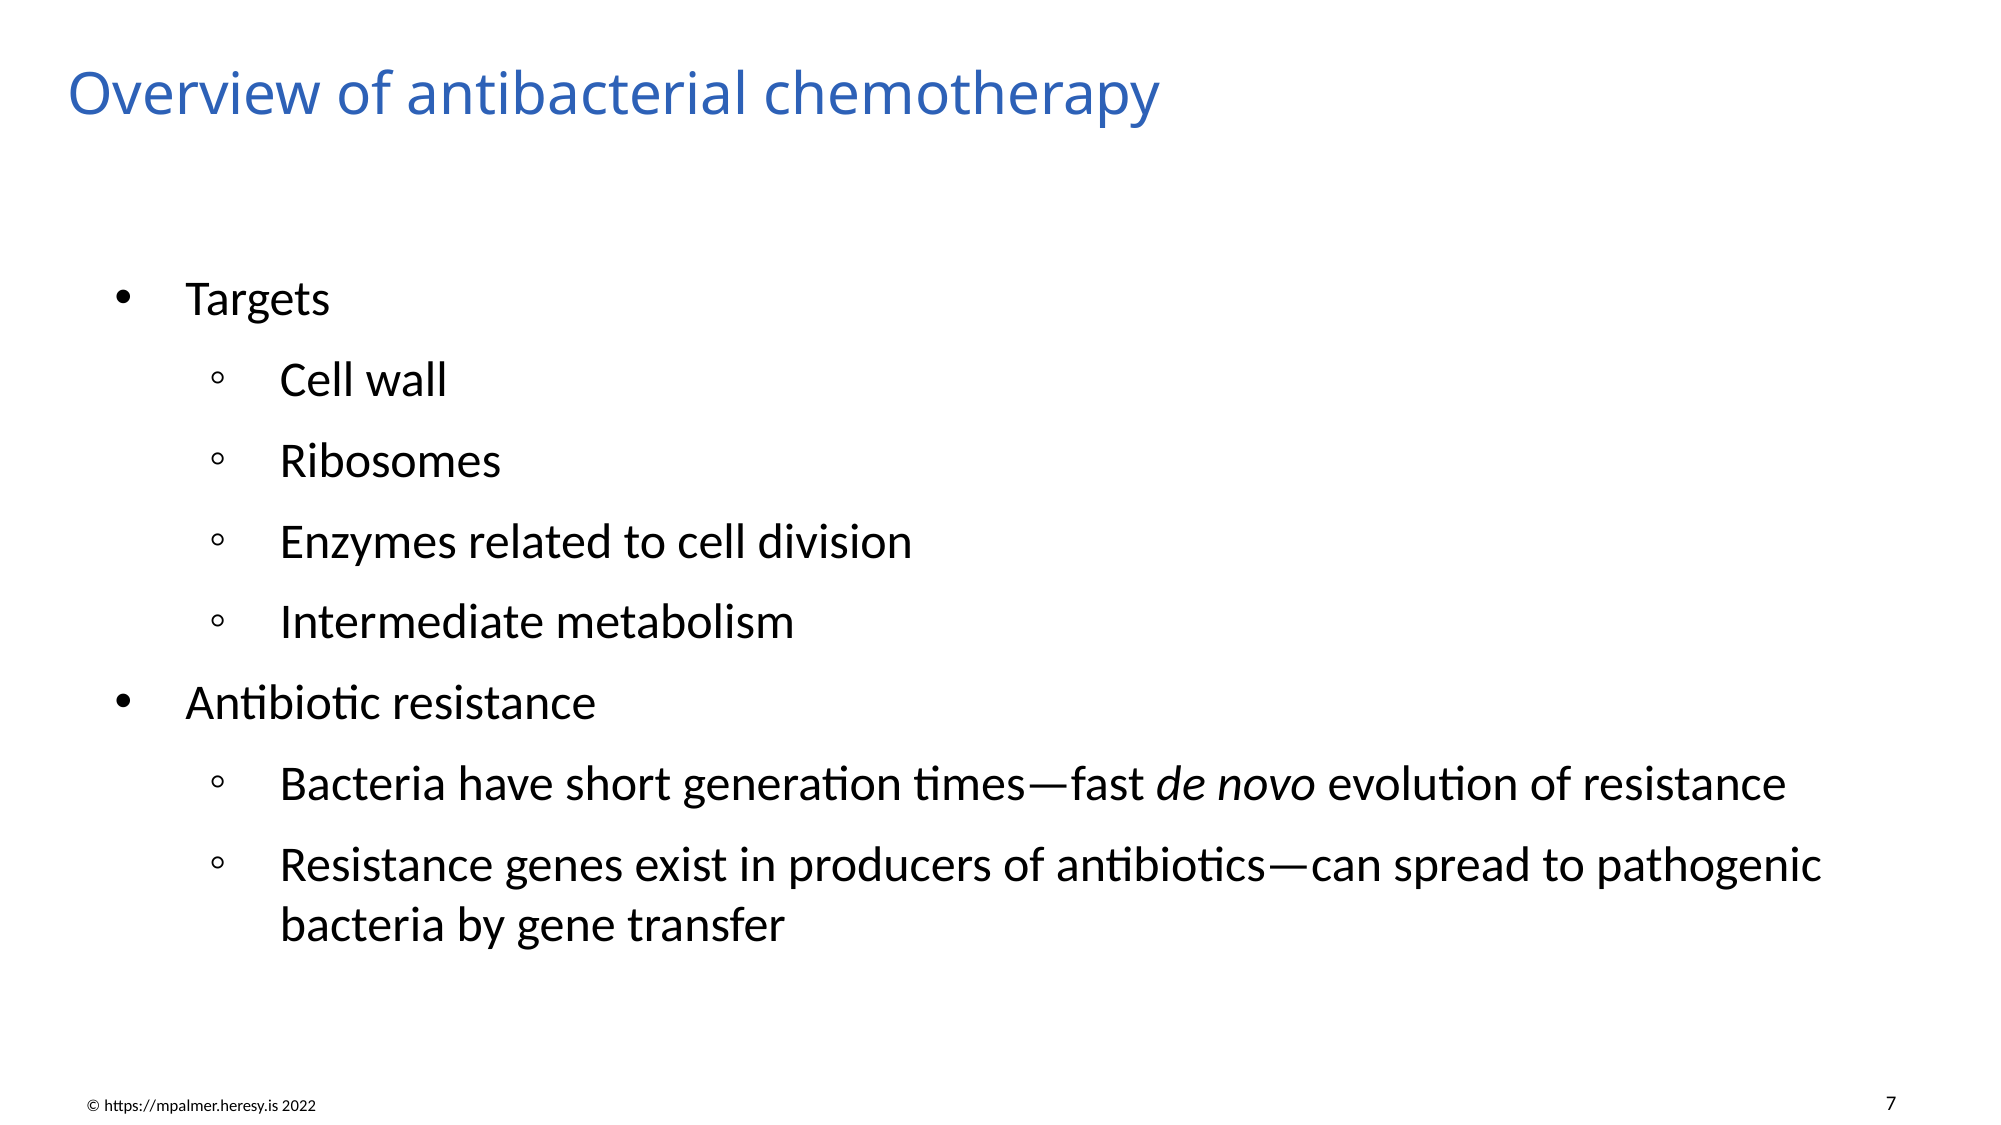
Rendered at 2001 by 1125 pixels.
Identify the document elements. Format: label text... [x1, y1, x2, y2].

title Overview of antibacterial chemotherapy [52, 36, 1957, 154]
list Targets Cell wall Ribosomes Enzymes related to cell division Intermediate metabolism Antibiotic resistance Bacteria have short generation times—fast de novo evolution of resistance Resistance genes exist in producers of antibiotics—can spread to pathogenic bacteria by gene transfer [52, 204, 1957, 1014]
